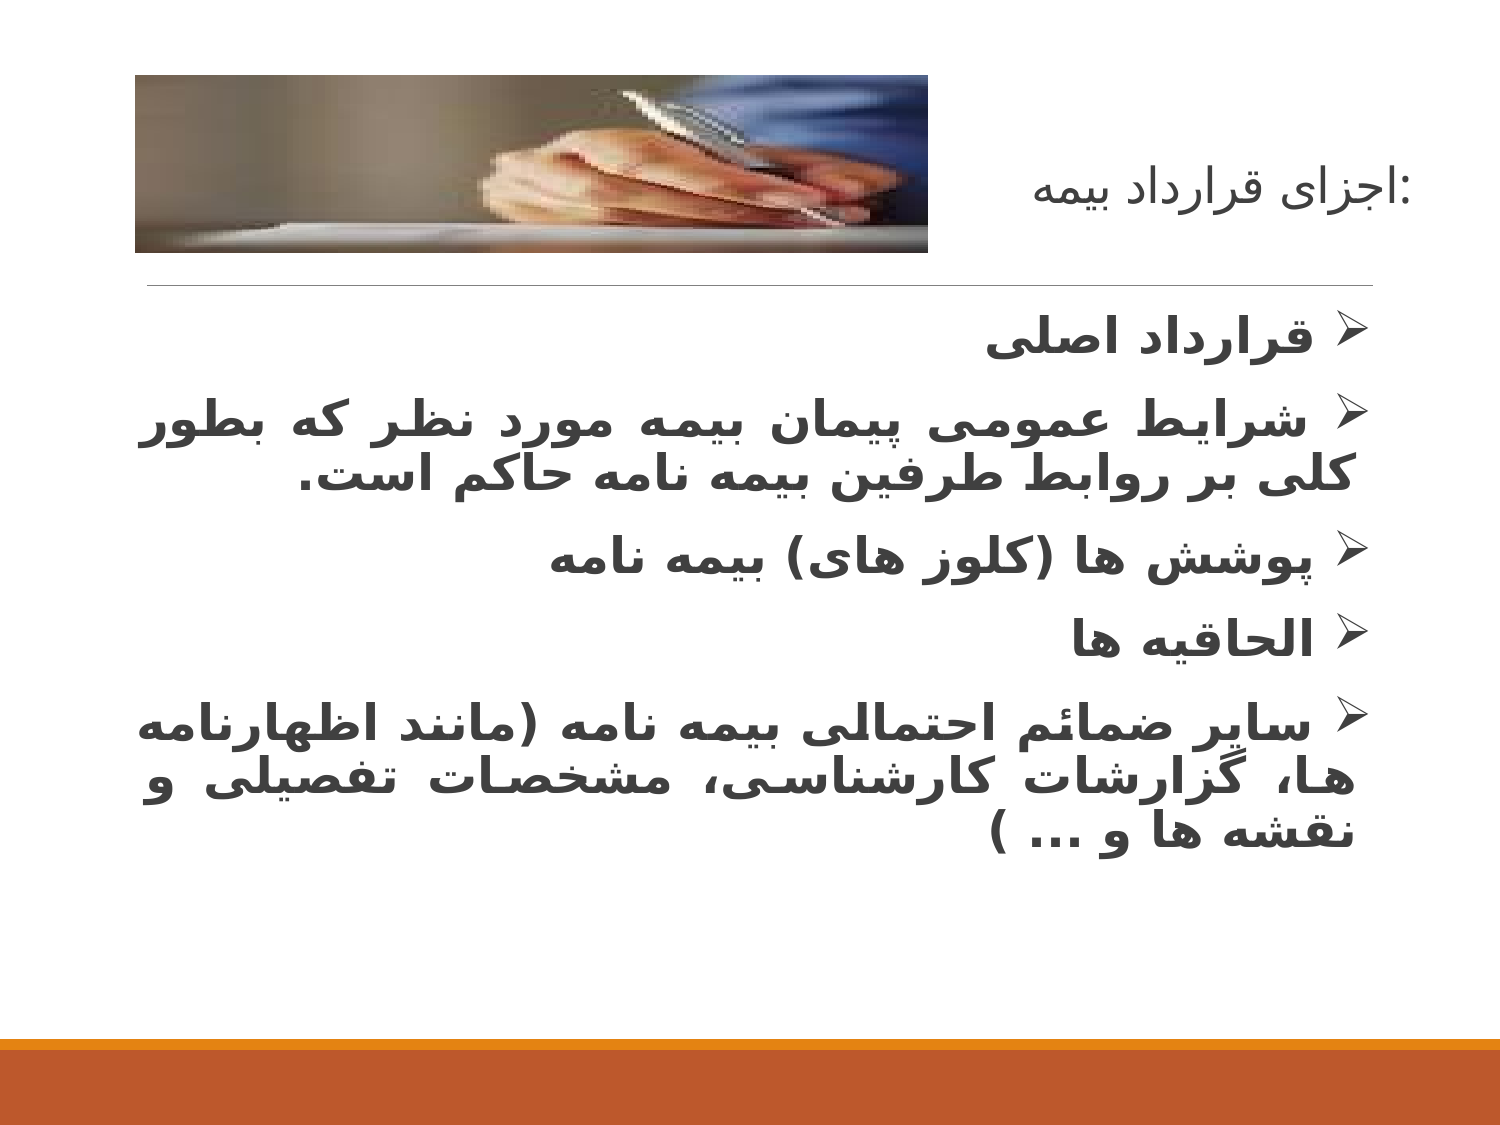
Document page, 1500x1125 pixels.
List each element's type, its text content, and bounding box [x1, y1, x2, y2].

picture [134, 75, 928, 254]
list قرارداد اصلی شرایط عمومی پیمان بیمه مورد نظر که بطور کلی بر روابط طرفین بیمه نامه حاکم است. پوشش ها (کلوز های) بیمه نامه الحاقیه ها سایر ضمائم احتمالی بیمه نامه (مانند اظهارنامه ها، گزارشات کارشناسی، مشخصات تفصیلی و نقشه ها و ... ) [135, 302, 1373, 858]
title اجزای قرارداد بیمه: [986, 109, 1428, 222]
